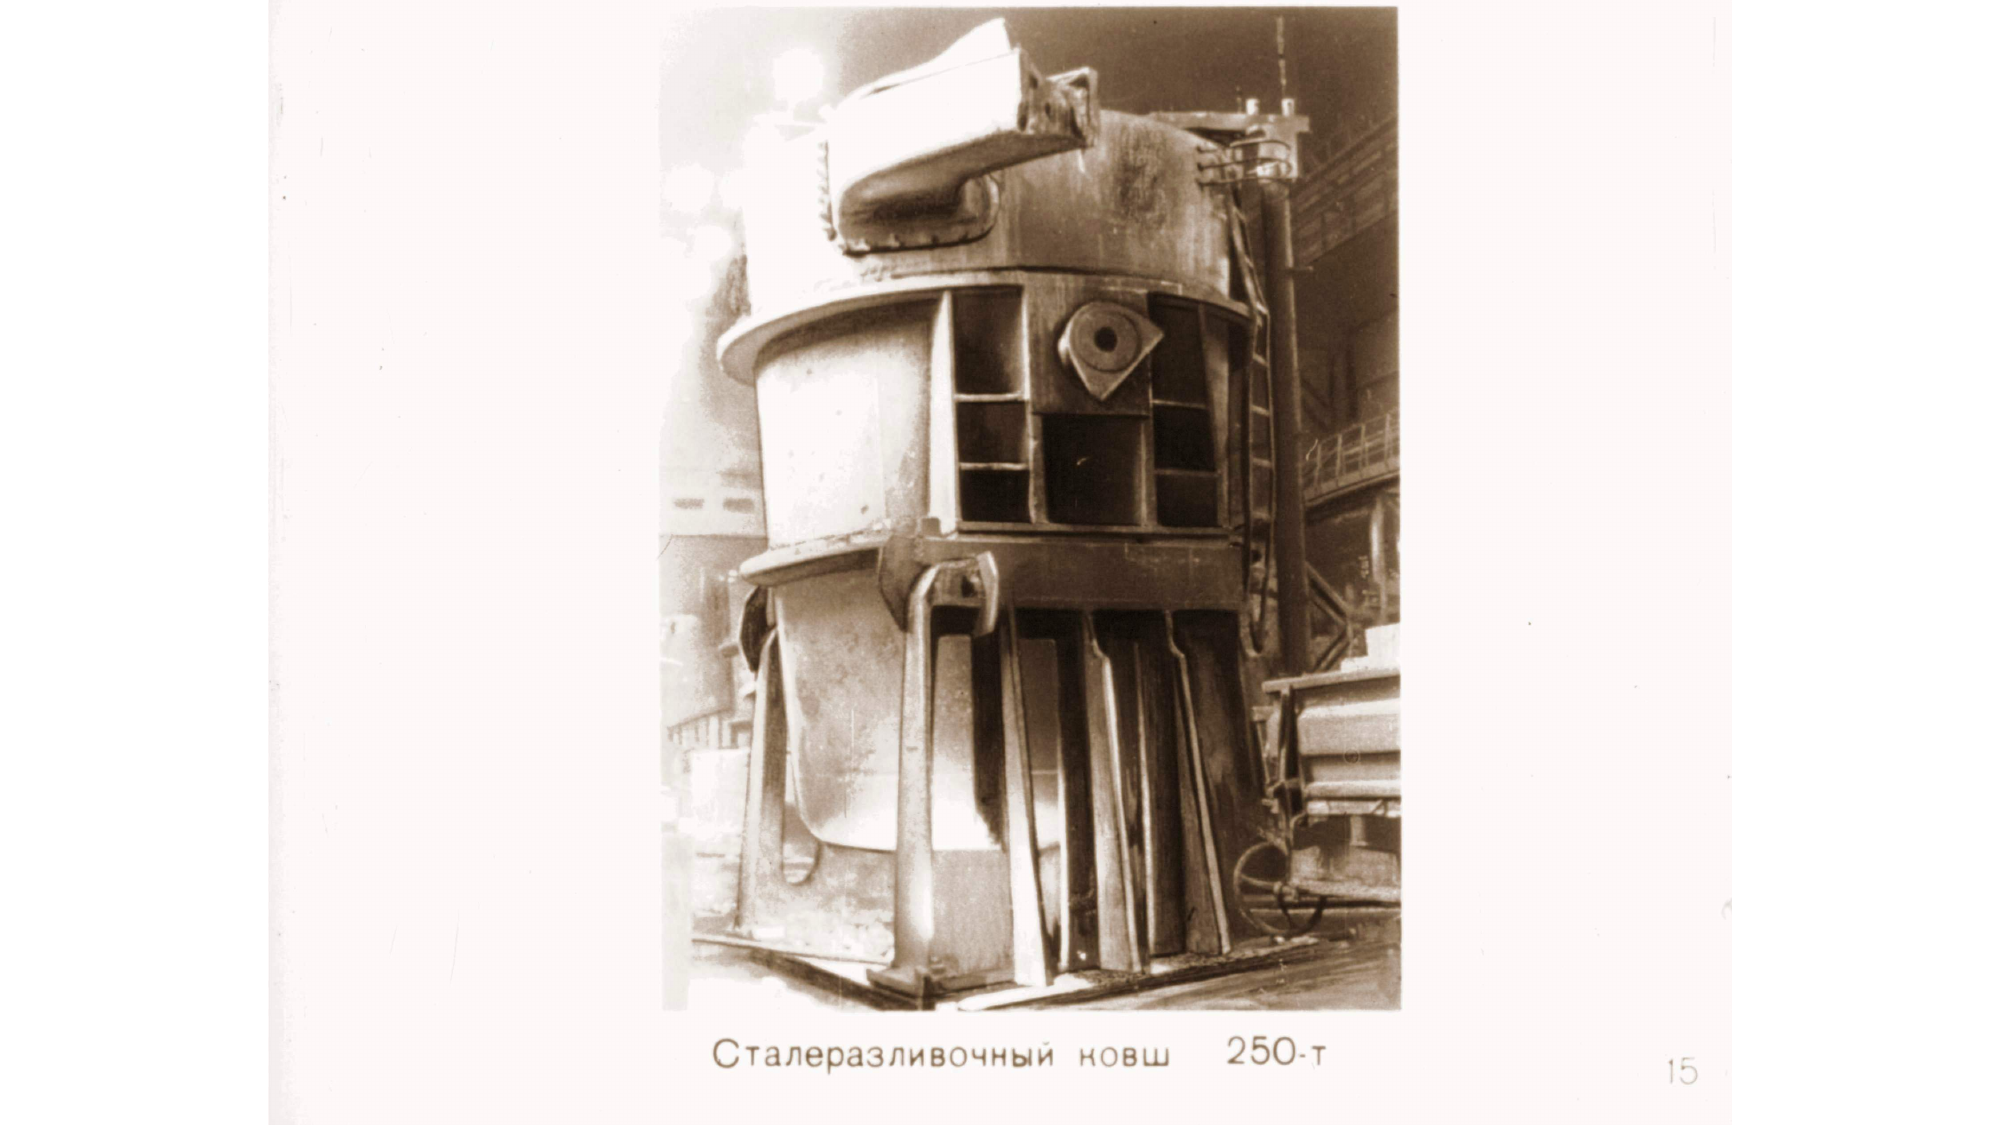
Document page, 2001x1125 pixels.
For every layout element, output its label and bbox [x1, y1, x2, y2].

picture [268, 0, 1732, 1125]
